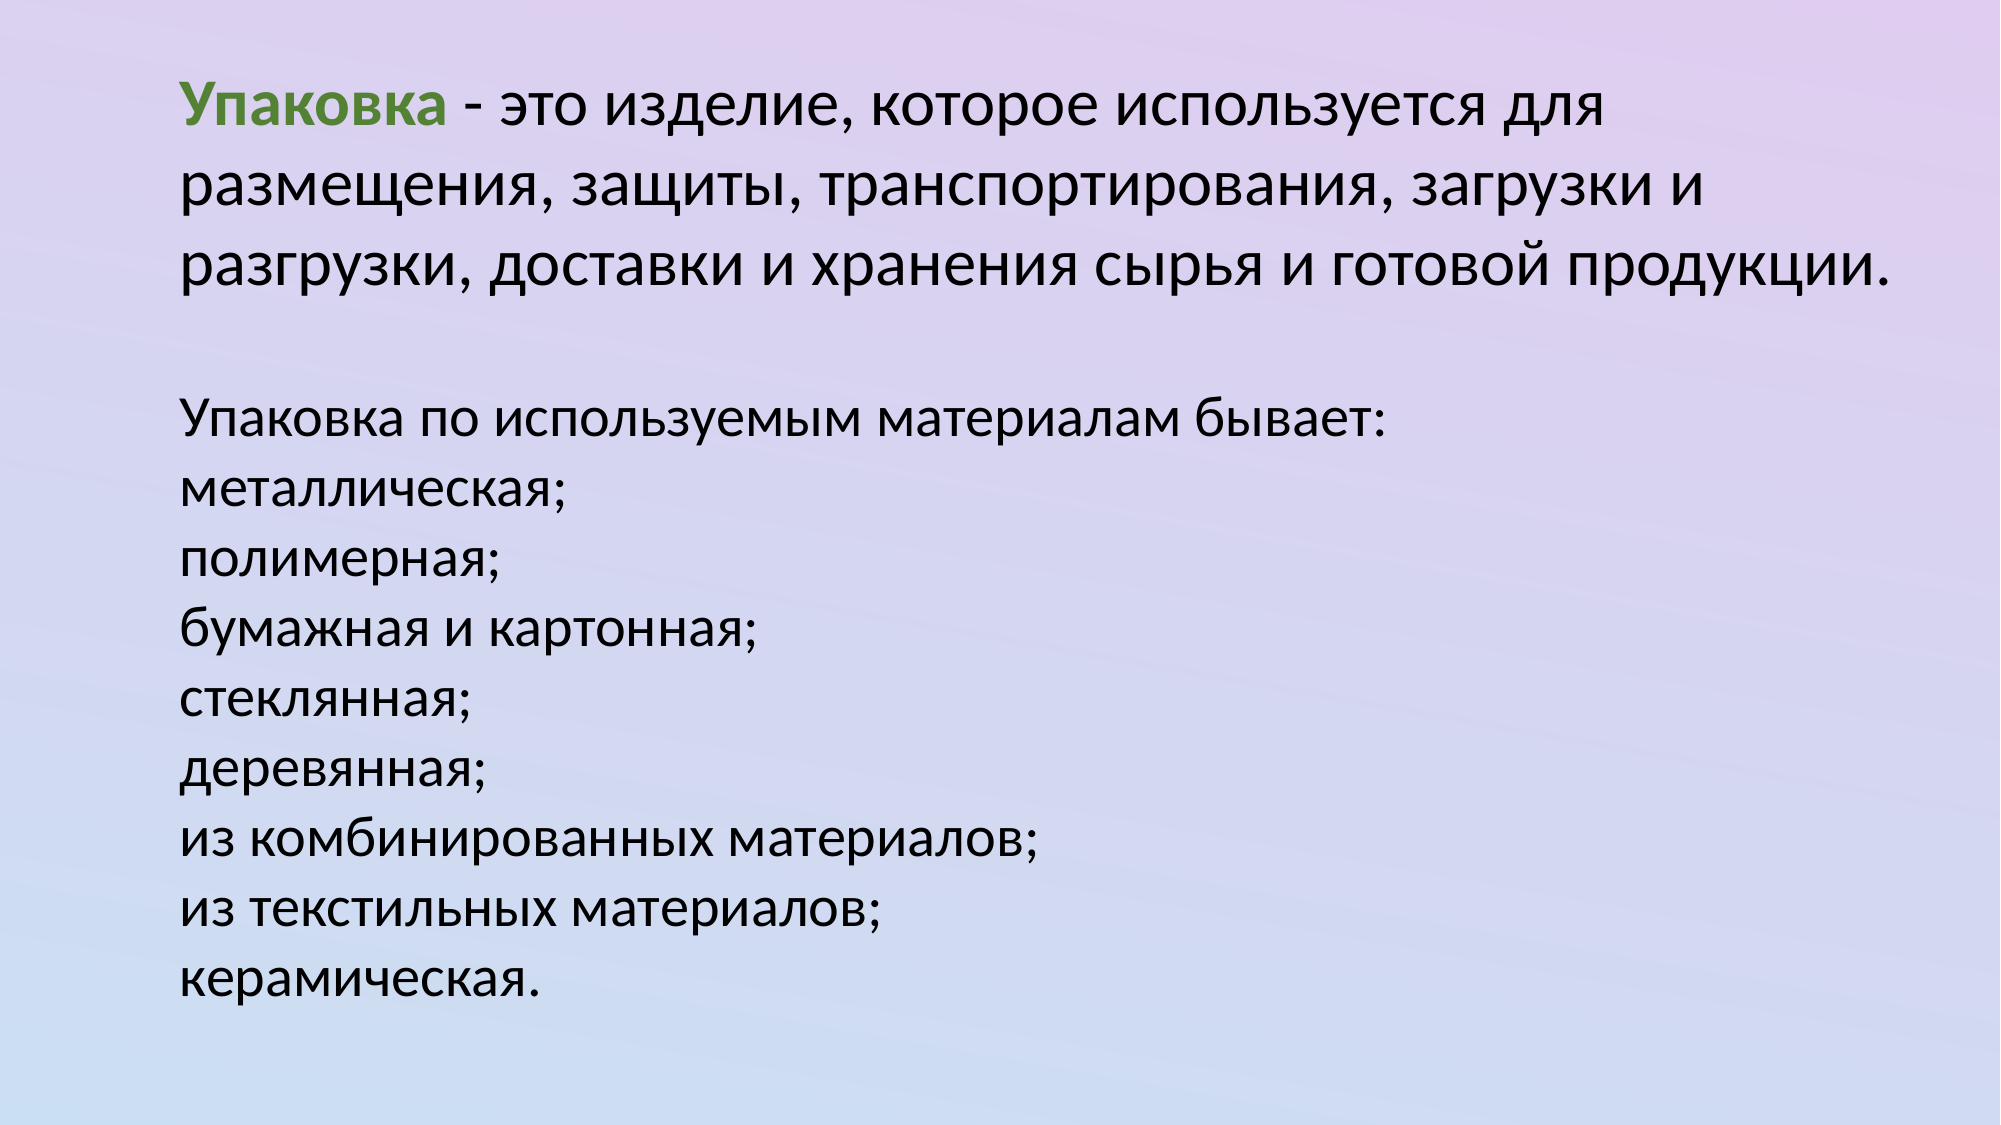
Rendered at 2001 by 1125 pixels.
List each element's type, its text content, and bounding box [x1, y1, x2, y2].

text_box Упаковка - это изделие, которое используется для размещения, защиты, транспортирования, загрузки и разгрузки, доставки и хранения сырья и готовой продукции. Упаковка по используемым материалам бывает: металлическая; полимерная; бумажная и картонная; стеклянная; деревянная; из комбинированных материалов; из текстильных материалов; керамическая. [165, 51, 1911, 1016]
